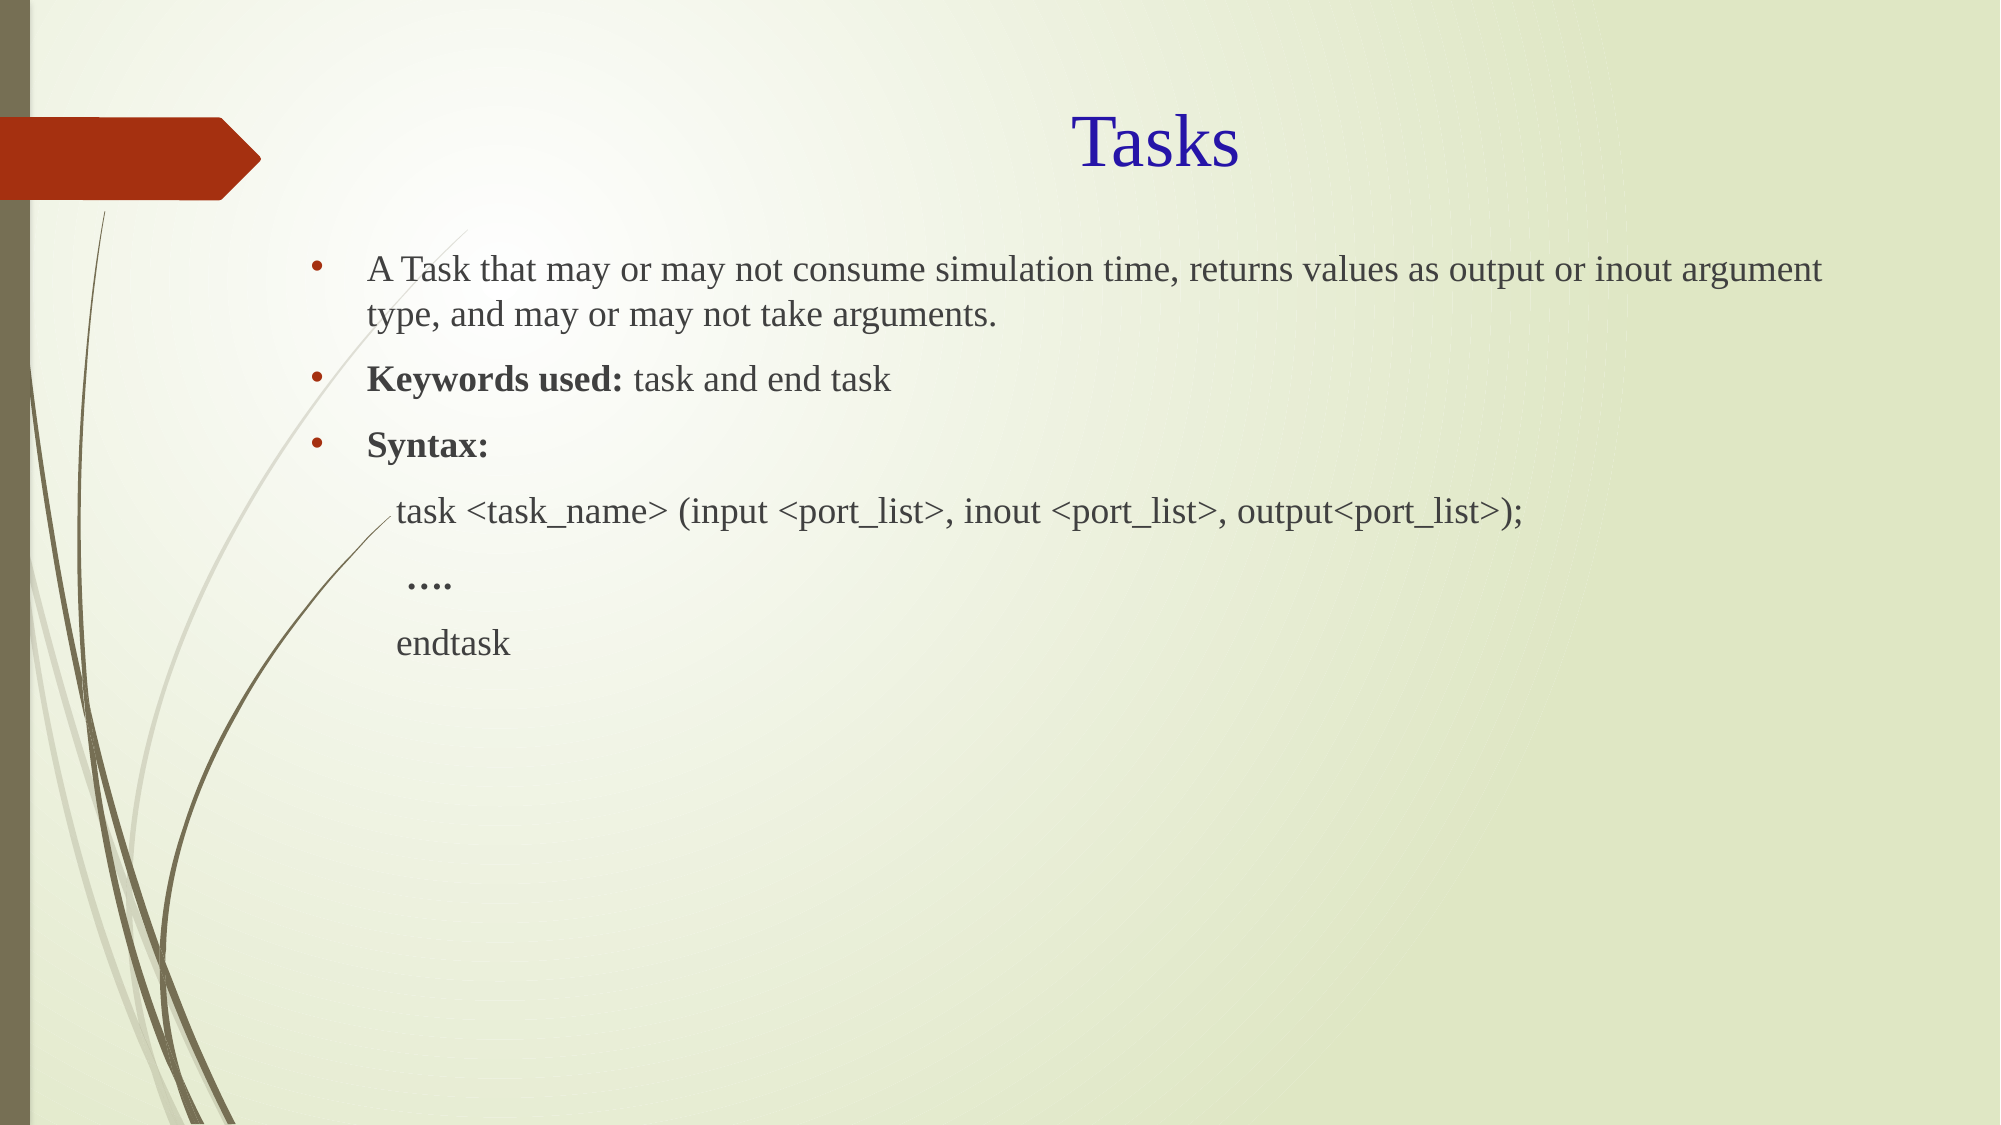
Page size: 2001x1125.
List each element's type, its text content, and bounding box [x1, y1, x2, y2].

title Tasks [425, 83, 1888, 208]
list A Task that may or may not consume simulation time, returns values as output or inout argument type, and may or may not take arguments. Keywords used: task and end task Syntax: task <task_name> (input <port_list>, inout <port_list>, output<port_list>); …. endtask [295, 236, 1888, 970]
